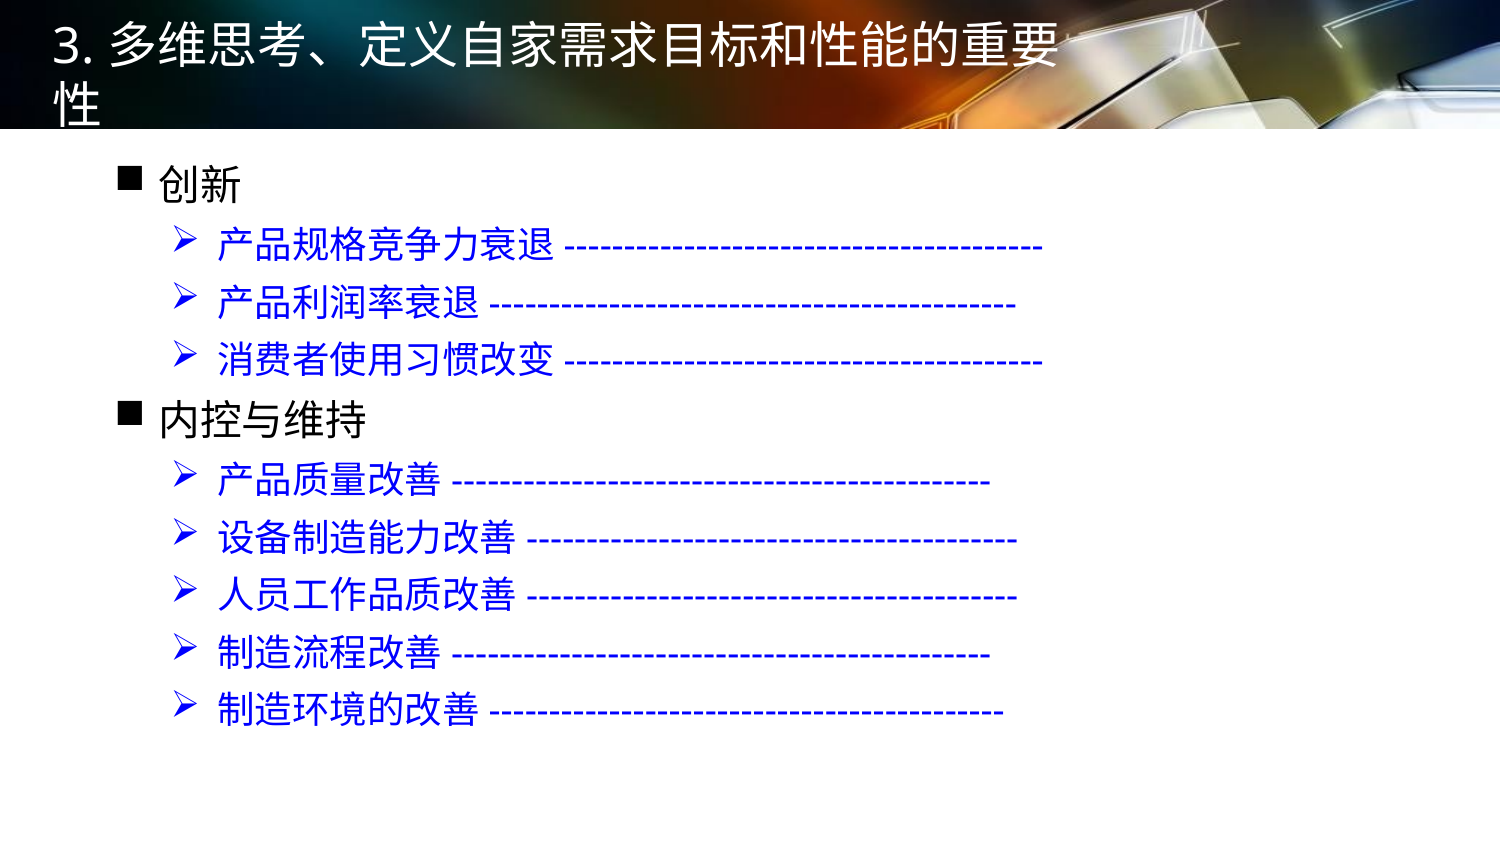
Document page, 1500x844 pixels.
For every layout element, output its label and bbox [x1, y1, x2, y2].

text_box [112, 142, 1308, 732]
picture [374, 0, 1500, 129]
picture [0, 0, 363, 129]
title [50, 11, 1111, 155]
